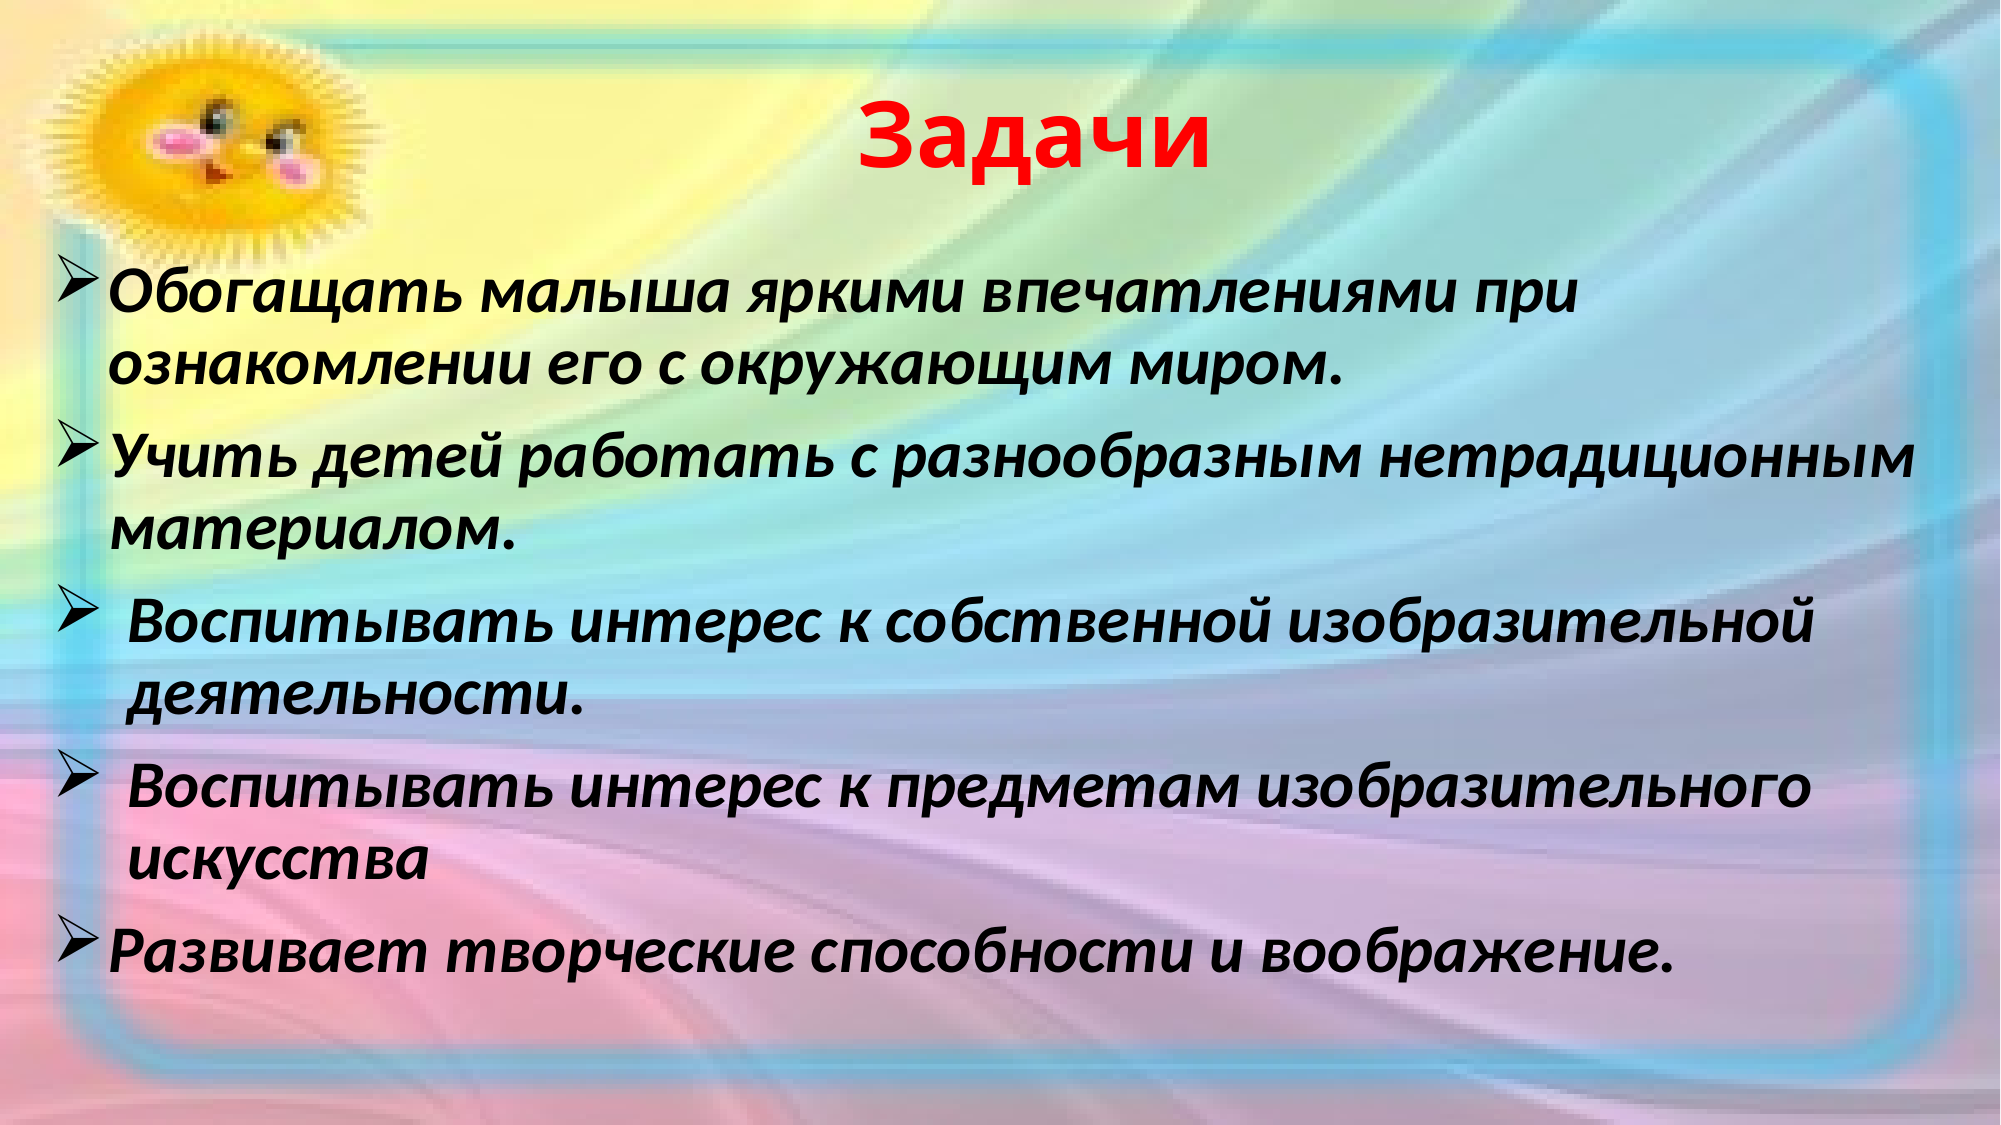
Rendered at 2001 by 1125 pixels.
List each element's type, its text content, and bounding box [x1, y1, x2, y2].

picture [0, 0, 2001, 1125]
list Обогащать малыша яркими впечатлениями при ознакомлении его с окружающим миром. Учить детей работать с разнообразным нетрадиционным материалом. Воспитывать интерес к собственной изобразительной деятельности. Воспитывать интерес к предметам изобразительного искусства Развивает творческие способности и воображение. [37, 247, 1941, 1043]
title Задачи [131, 29, 1941, 195]
